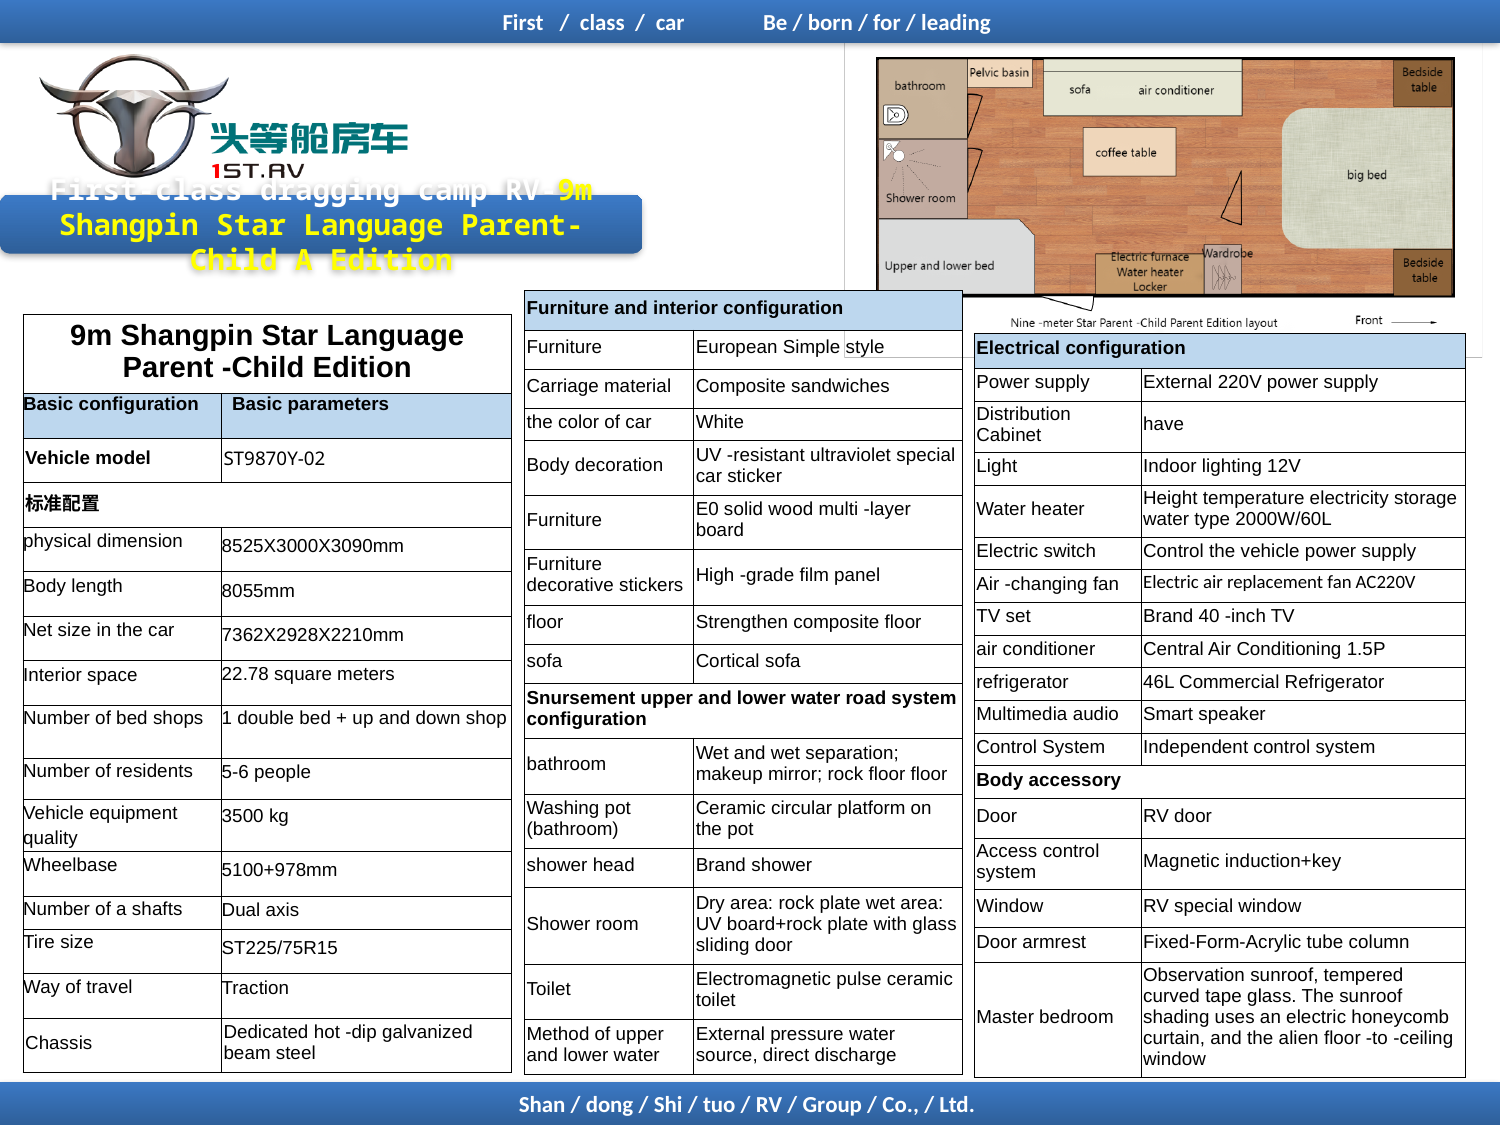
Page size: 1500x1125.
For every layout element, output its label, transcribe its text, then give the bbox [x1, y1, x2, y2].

table_cell Power supply [975, 369, 1141, 401]
text_box Shan / dong / Shi / tuo / RV / Group / Co., / Ltd. [0, 1082, 1500, 1125]
table_header Furniture and interior configuration [525, 291, 839, 330]
table_cell External pressure water source, direct discharge [694, 1020, 962, 1074]
table_cell Toilet [525, 965, 693, 1019]
table_cell Electric switch [975, 538, 1141, 569]
table_cell European Simple style [694, 331, 962, 369]
table_cell Ceramic circular platform on the pot [694, 795, 962, 848]
table_cell Magnetic induction+key [1142, 839, 1465, 889]
table_cell sofa [525, 645, 693, 683]
table_cell Body accessory [975, 766, 1465, 798]
table_cell Tire size [24, 930, 221, 973]
table_cell Shower room [525, 888, 693, 964]
table_cell RV door [1142, 799, 1465, 838]
picture [0, 0, 444, 333]
table_cell Furniture [525, 496, 693, 549]
table_cell Dedicated hot -dip galvanized beam steel [222, 1019, 511, 1072]
table_cell floor [525, 606, 693, 644]
text_box First / class / car Be / born / for / leading [445, 0, 1500, 43]
table_cell High -grade film panel [694, 550, 962, 605]
table_cell Furniture [525, 331, 693, 369]
table_cell Washing pot (bathroom) [525, 795, 693, 848]
table_cell Control System [975, 734, 1141, 765]
table_cell Electric air replacement fan AC220V [1142, 570, 1465, 602]
table_cell 8525X3000X3090mm [222, 528, 511, 571]
table_cell Height temperature electricity storage water type 2000W/60L [1142, 486, 1465, 537]
table_cell ST9870Y-02 [222, 439, 511, 482]
table_cell Electromagnetic pulse ceramic toilet [694, 965, 962, 1019]
table_cell White [694, 409, 962, 440]
table_cell RV special window [1142, 890, 1465, 927]
table_cell Door [975, 799, 1141, 838]
table_cell Brand shower [694, 849, 962, 887]
table_cell UV -resistant ultraviolet special car sticker [694, 441, 962, 495]
table_cell Wheelbase [24, 852, 221, 896]
table_cell Vehicle model [24, 439, 221, 482]
table_cell Carriage material [525, 370, 693, 408]
table_cell Control the vehicle power supply [1142, 538, 1465, 569]
table_cell Net size in the car [24, 617, 221, 660]
table_cell Observation sunroof, tempered curved tape glass. The sunroof shading uses an electric honeycomb curtain, and the alien floor -to -ceiling window [1142, 963, 1465, 1077]
table_cell External 220V power supply [1142, 369, 1465, 401]
table_cell Air -changing fan [975, 570, 1141, 602]
table_cell Master bedroom [975, 963, 1141, 1077]
table_cell Independent control system [1142, 734, 1465, 765]
table_cell Smart speaker [1142, 701, 1465, 733]
table_cell Chassis [24, 1019, 221, 1072]
table_cell Method of upper and lower water [525, 1020, 693, 1074]
table_cell Distribution Cabinet [975, 402, 1141, 452]
table_cell ST225/75R15 [222, 930, 511, 973]
table_cell refrigerator [975, 668, 1141, 700]
table_cell Vehicle equipment quality [24, 800, 221, 851]
table_cell Composite sandwiches [694, 370, 962, 408]
table_cell Traction [222, 974, 511, 1018]
table_cell Way of travel [24, 974, 221, 1018]
text_box First-class dragging camp RV-9m Shangpin Star Language Parent-Child A Edition [448, 194, 643, 254]
table_cell Interior space [24, 661, 221, 705]
table_header 9m Shangpin Star Language Parent -Child Edition [24, 315, 511, 393]
table_cell Body length [24, 572, 221, 616]
table_cell Strengthen composite floor [694, 606, 962, 644]
table_cell the color of car [525, 409, 693, 440]
table_cell Wet and wet separation; makeup mirror; rock floor floor [694, 739, 962, 794]
table_cell Furniture decorative stickers [525, 550, 693, 605]
table_cell Cortical sofa [694, 645, 962, 683]
picture [844, 42, 1483, 358]
table_cell 3500 kg [222, 800, 511, 851]
table_cell Brand 40 -inch TV [1142, 603, 1465, 635]
table_cell Door armrest [975, 928, 1141, 962]
table_cell Dry area: rock plate wet area: UV board+rock plate with glass sliding door [694, 888, 962, 964]
table_cell 7362X2928X2210mm [222, 617, 511, 660]
table_cell Number of residents [24, 759, 221, 799]
table_cell shower head [525, 849, 693, 887]
table_cell air conditioner [975, 636, 1141, 667]
table_cell E0 solid wood multi -layer board [694, 496, 962, 549]
table_cell Snursement upper and lower water road system configuration [525, 684, 962, 738]
table_cell Window [975, 890, 1141, 927]
table_cell Basic parameters [222, 394, 511, 438]
table_cell Number of bed shops [24, 706, 221, 758]
table_cell 标准配置 [24, 483, 511, 527]
table_cell 5-6 people [222, 759, 511, 799]
table_cell Body decoration [525, 441, 693, 495]
table_cell Light [975, 453, 1141, 485]
table_cell Number of a shafts [24, 897, 221, 929]
table_cell bathroom [525, 739, 693, 794]
table_cell Multimedia audio [975, 701, 1141, 733]
table_cell Indoor lighting 12V [1142, 453, 1465, 485]
table_cell 46L Commercial Refrigerator [1142, 668, 1465, 700]
table_cell Water heater [975, 486, 1141, 537]
table_cell 1 double bed + up and down shop [222, 706, 511, 758]
table_cell 5100+978mm [222, 852, 511, 896]
table_cell Dual axis [222, 897, 511, 929]
table_cell TV set [975, 603, 1141, 635]
table_cell 22.78 square meters [222, 661, 511, 705]
table_cell 8055mm [222, 572, 511, 616]
table_cell have [1142, 402, 1465, 452]
table_cell physical dimension [24, 528, 221, 571]
table_cell Fixed-Form-Acrylic tube column [1142, 928, 1465, 962]
table_cell Central Air Conditioning 1.5P [1142, 636, 1465, 667]
table_cell Basic configuration [24, 394, 221, 438]
table_cell Access control system [975, 839, 1141, 889]
